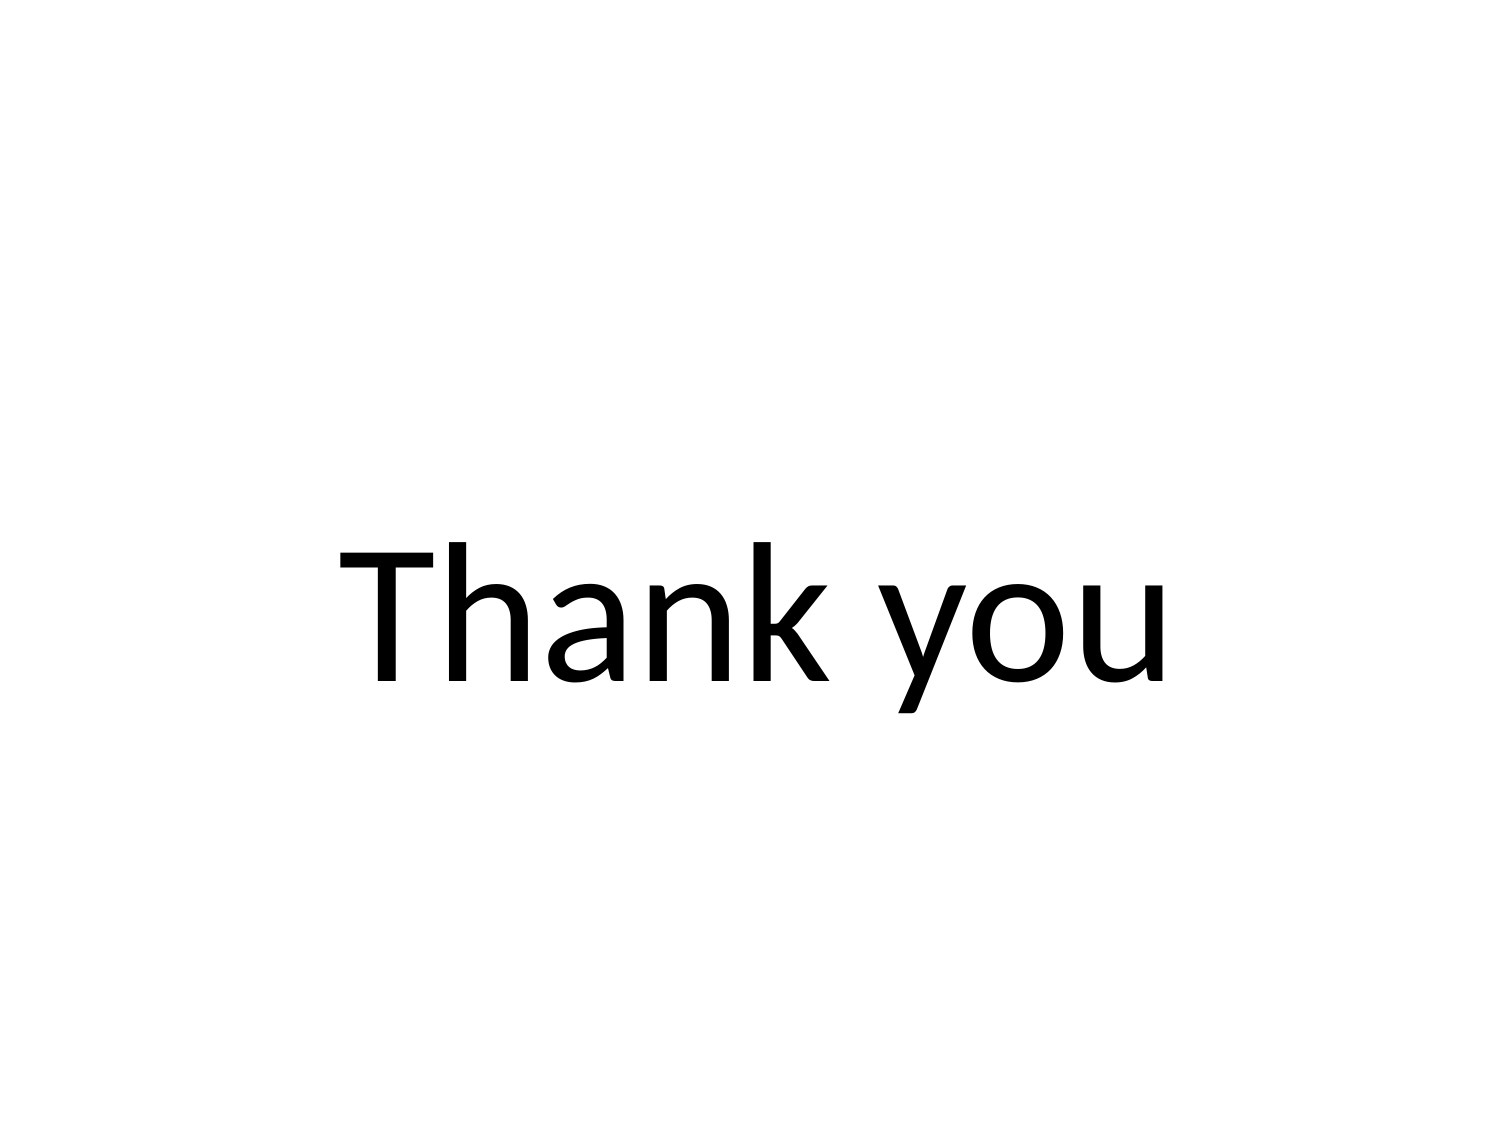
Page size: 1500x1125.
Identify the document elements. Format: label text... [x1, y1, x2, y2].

text_box Thank you [323, 474, 1192, 730]
